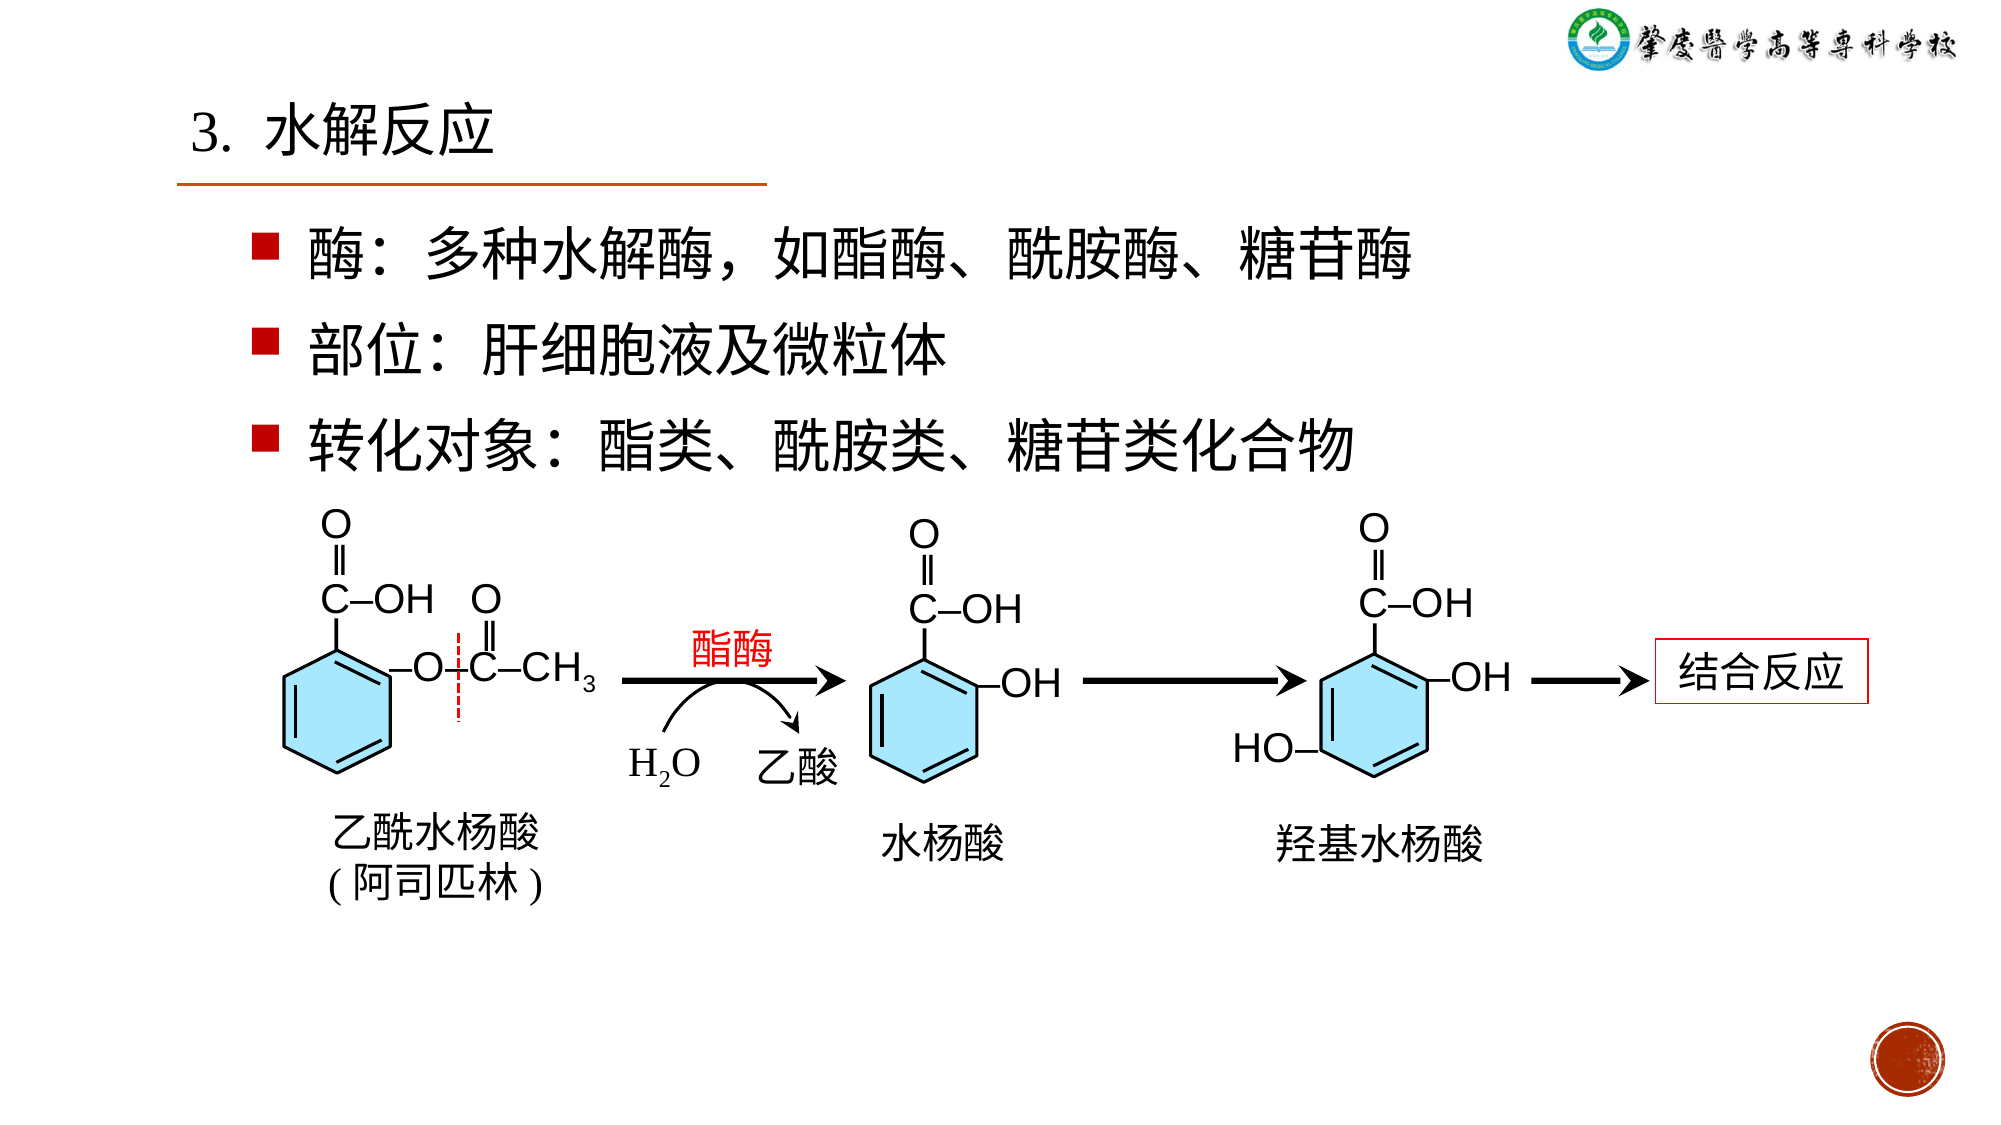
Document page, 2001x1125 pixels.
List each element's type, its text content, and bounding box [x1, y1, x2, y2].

picture [1554, 7, 1969, 79]
text_box 酯酶 [657, 615, 809, 680]
text_box [1286, 670, 1308, 692]
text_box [286, 651, 389, 771]
text_box ‒OH [962, 656, 1093, 713]
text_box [873, 660, 976, 780]
text_box O ‖ C‒OH ⅼ [305, 501, 482, 705]
text_box HO‒ [1218, 722, 1349, 779]
text_box [1629, 670, 1650, 692]
text_box O ‖ C‒OH ⅼ [893, 511, 1070, 713]
text_box 乙酰水杨酸 (阿司匹林) [303, 798, 568, 914]
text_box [1323, 655, 1425, 775]
text_box 酶：多种水解酶，如酯酶、酰胺酶、糖苷酶 部位：肝细胞液及微粒体 转化对象：酯类、酰胺类、糖苷类化合物 [233, 196, 1497, 487]
text_box [662, 679, 800, 734]
text_box O ‖ ‒O‒C‒CH3 [374, 576, 635, 705]
text_box 乙酸 [740, 733, 855, 798]
text_box 3. 水解反应 [176, 72, 726, 183]
text_box 水杨酸 [850, 809, 1036, 875]
text_box H2O [613, 727, 729, 800]
text_box [825, 670, 847, 692]
text_box 羟基水杨酸 [1252, 810, 1508, 876]
text_box ‒OH [1412, 650, 1543, 708]
text_box O ‖ C‒OH ⅼ [1343, 506, 1521, 708]
text_box 结合反应 [1655, 638, 1869, 704]
